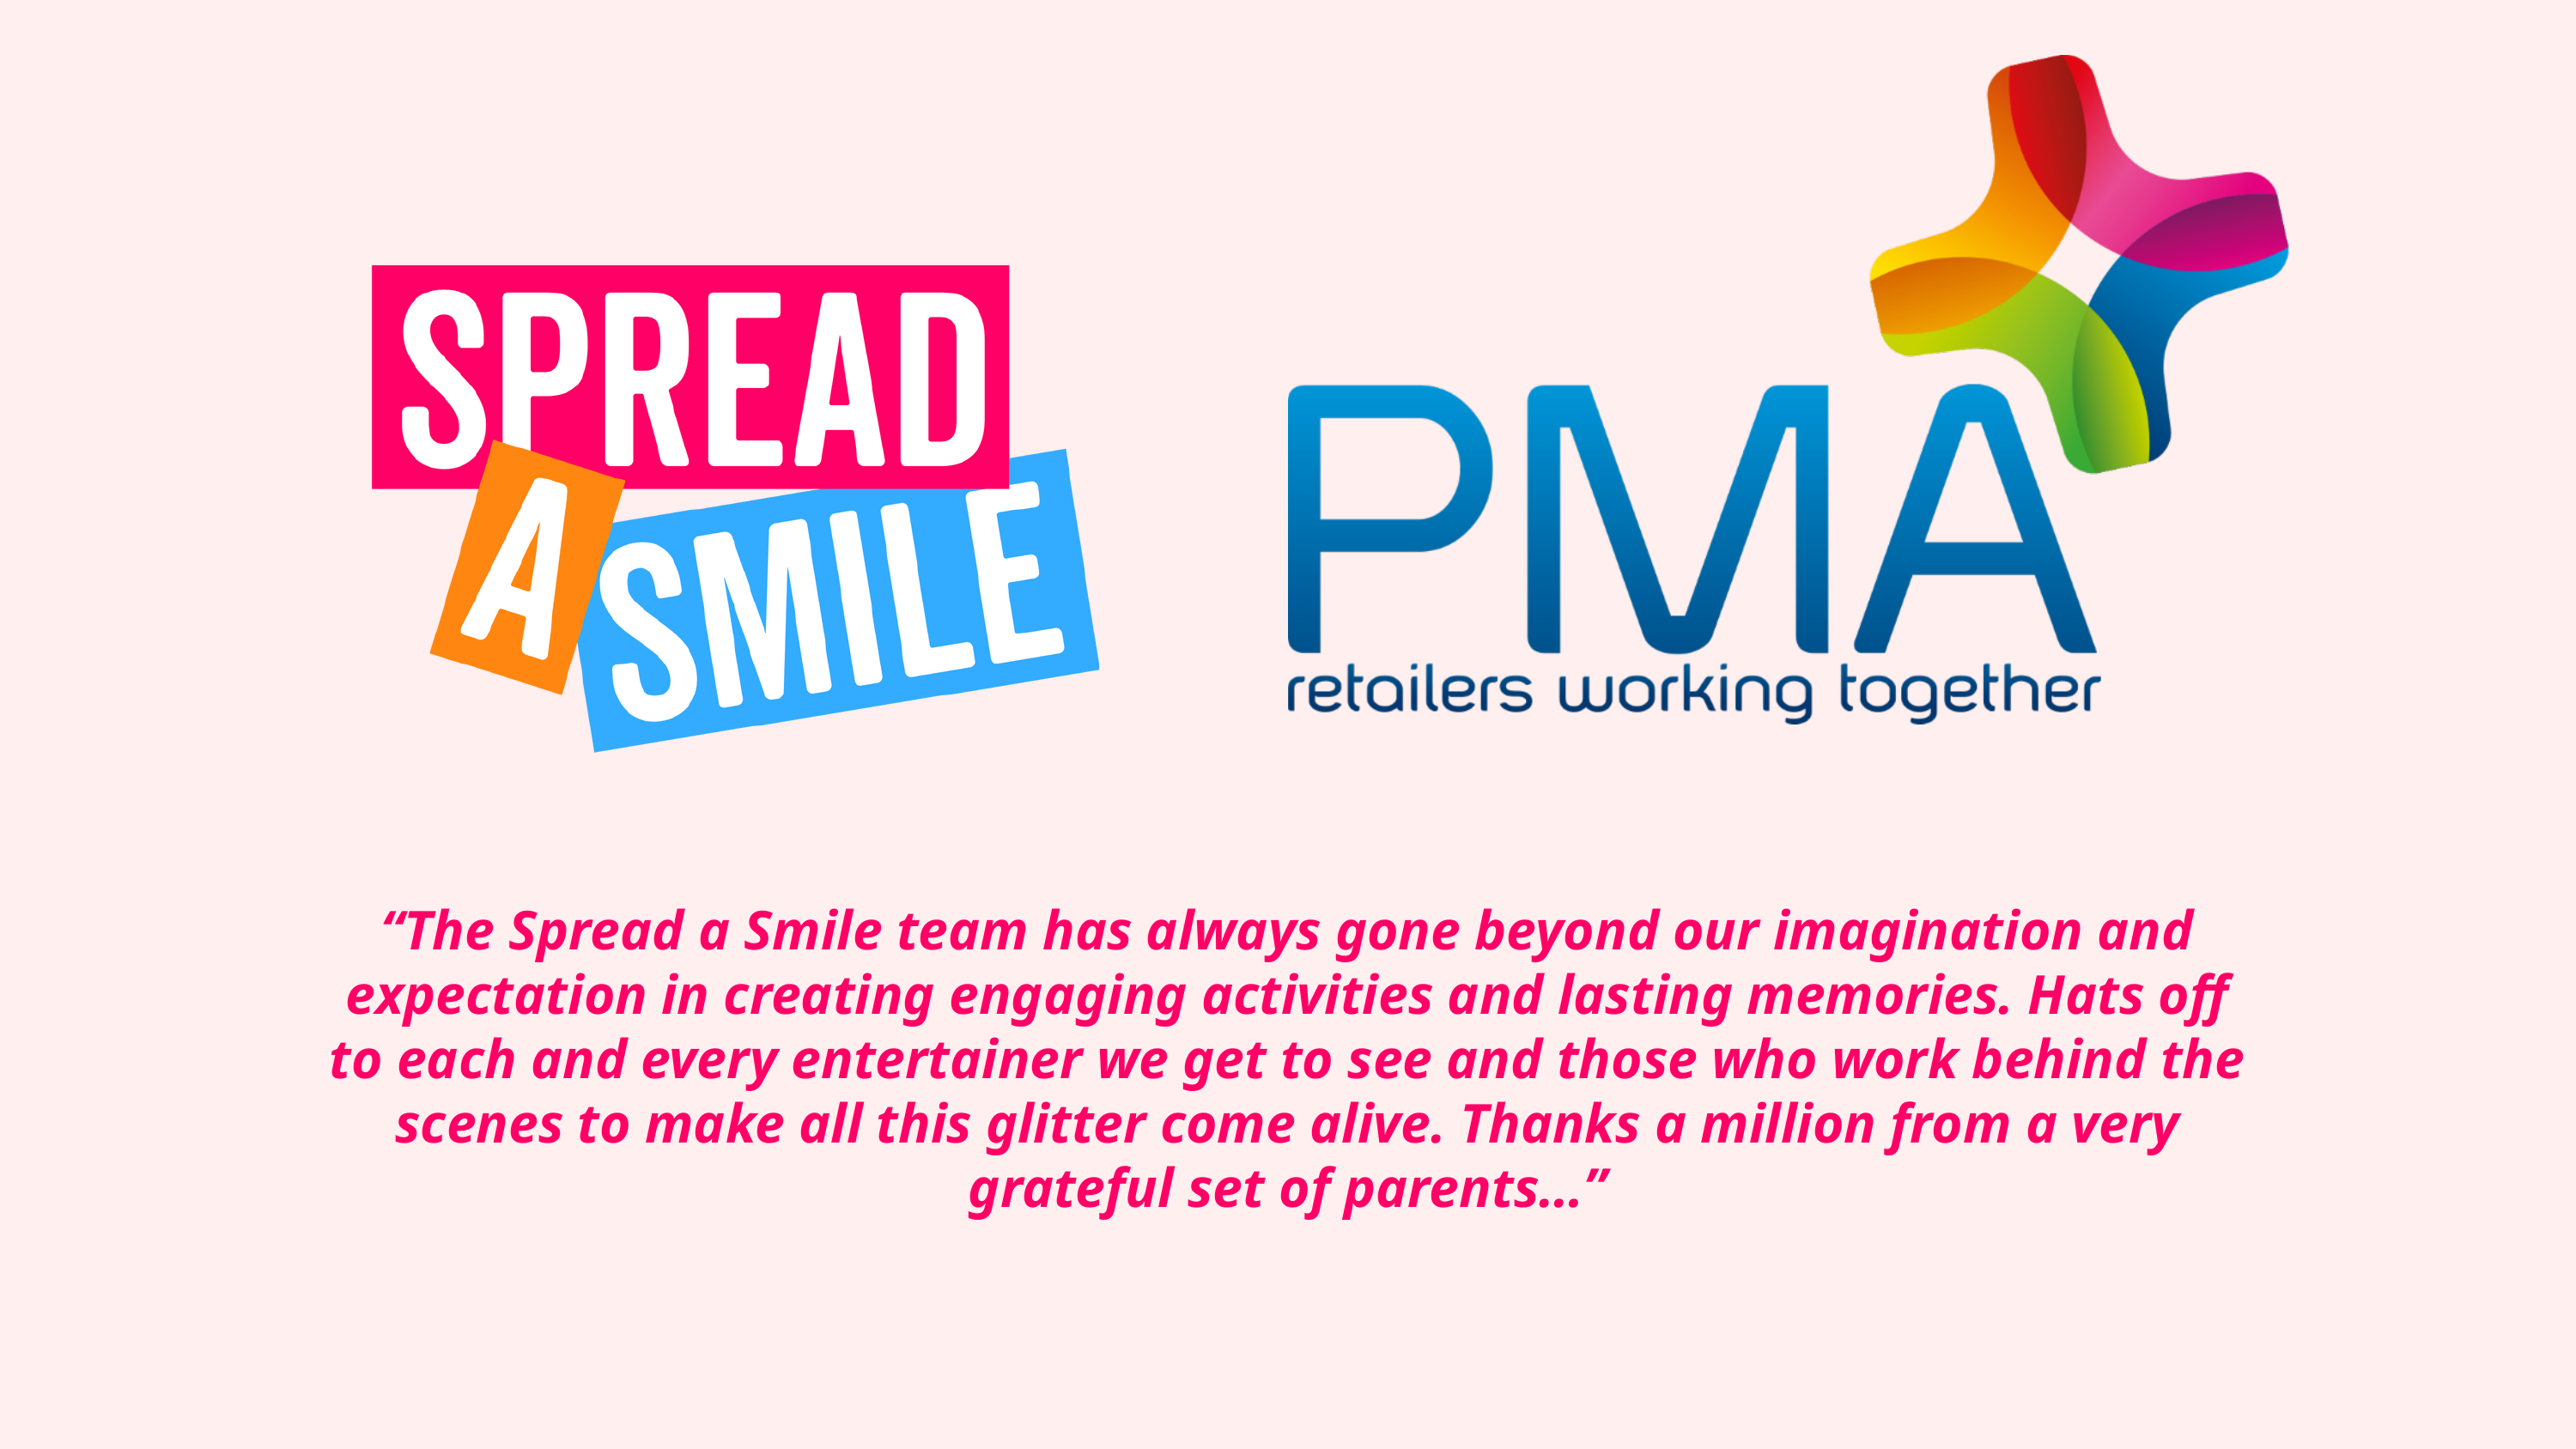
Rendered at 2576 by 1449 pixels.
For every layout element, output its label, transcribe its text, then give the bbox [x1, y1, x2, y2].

text_box [369, 263, 1100, 757]
picture [1287, 54, 2292, 724]
text_box “The Spread a Smile team has always gone beyond our imagination and expectation in creating engaging activities and lasting memories. Hats off to each and every entertainer we get to see and those who work behind the scenes to make all this glitter come alive. Thanks a million from a very grateful set of parents…” [328, 896, 2248, 1219]
